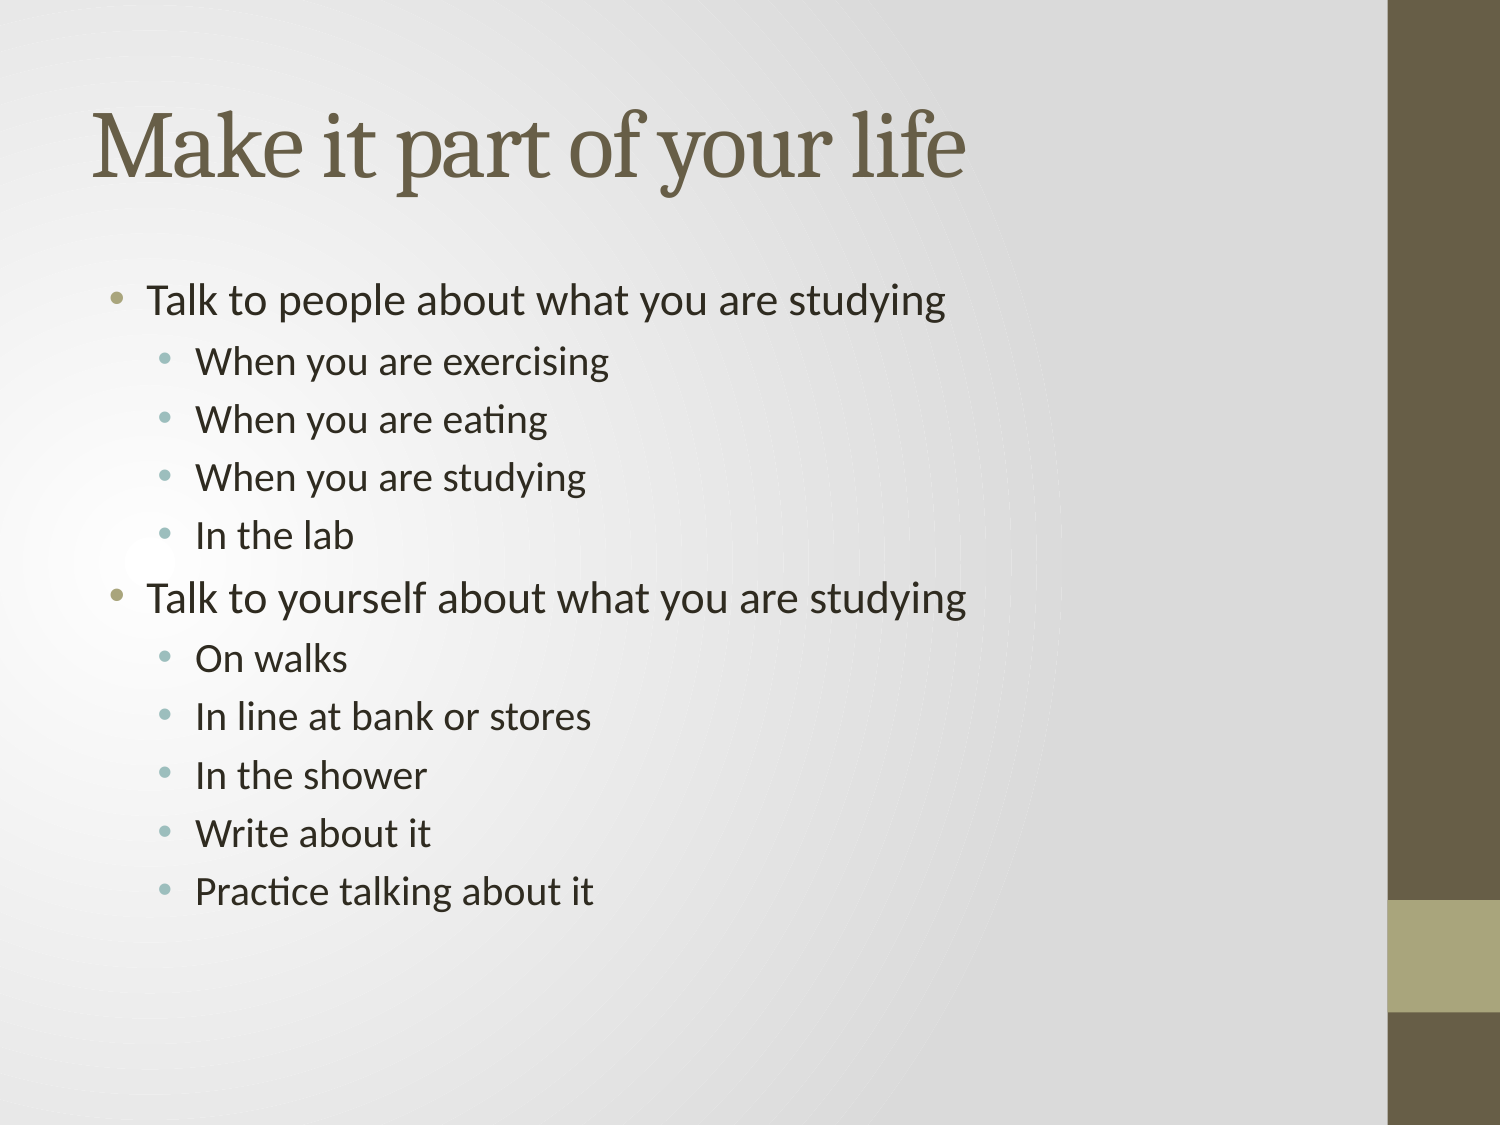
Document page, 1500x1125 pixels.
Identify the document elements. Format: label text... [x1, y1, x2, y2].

title Make it part of your life [75, 45, 1325, 233]
list Talk to people about what you are studying When you are exercising When you are eating When you are studying In the lab Talk to yourself about what you are studying On walks In line at bank or stores In the shower Write about it Practice talking about it [75, 262, 1325, 1050]
